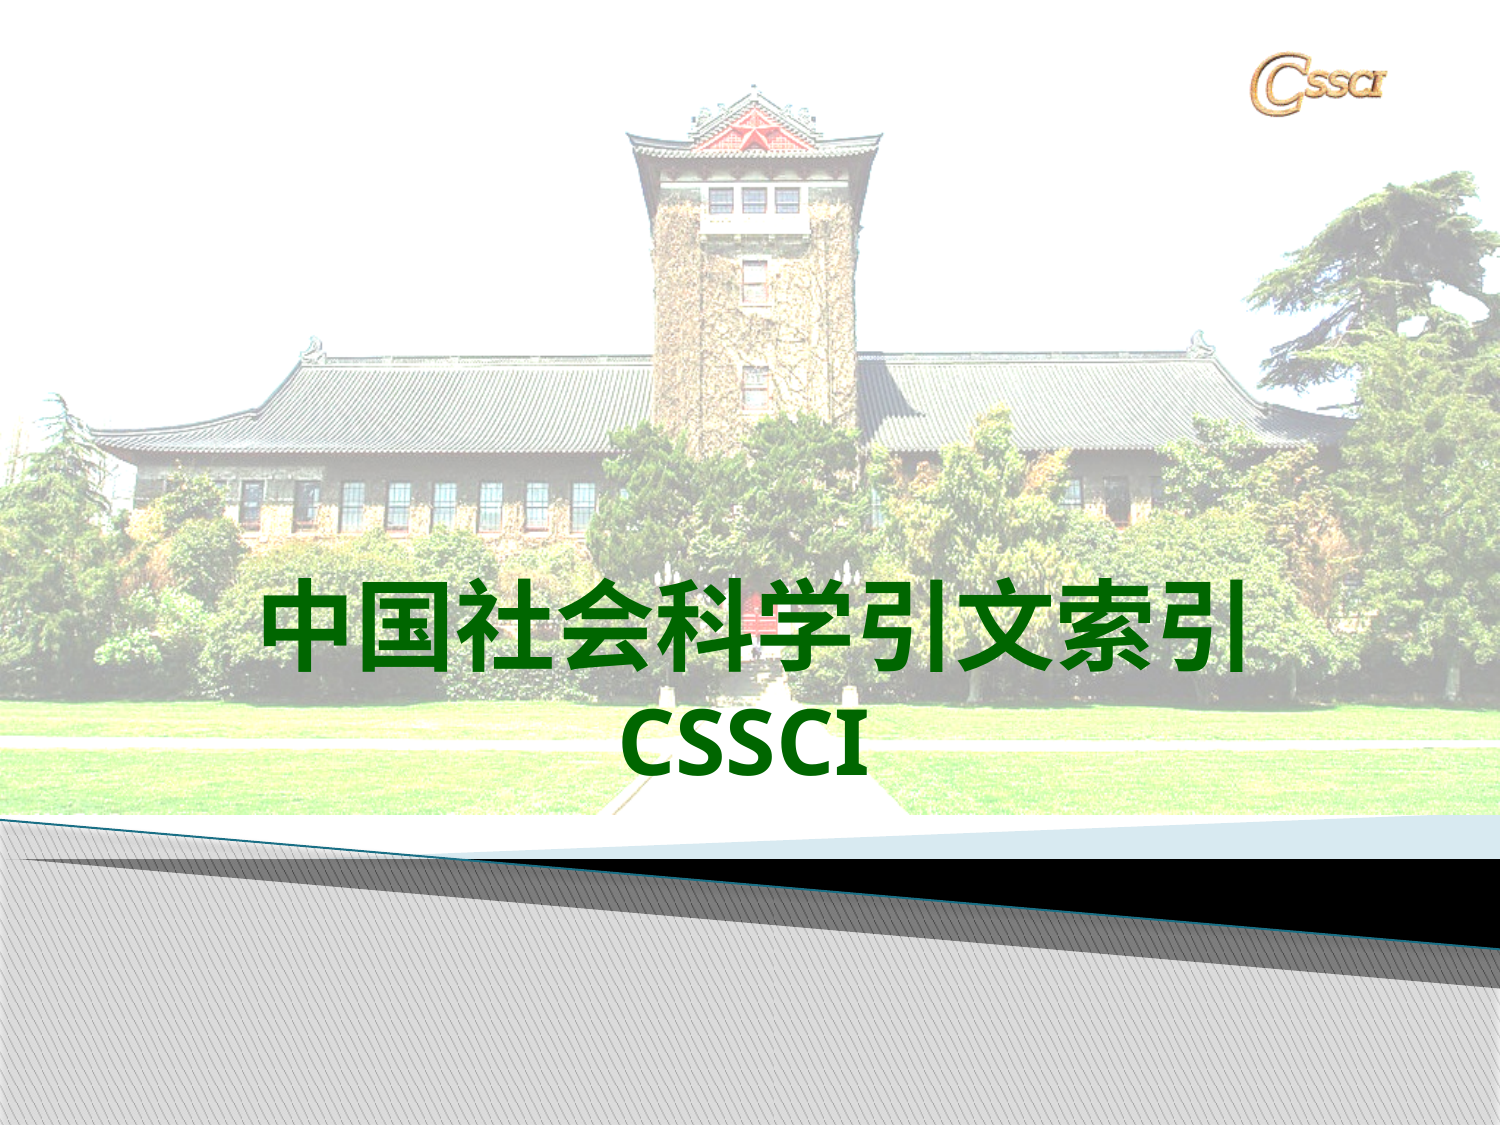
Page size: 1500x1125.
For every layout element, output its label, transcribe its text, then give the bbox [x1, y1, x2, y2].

picture [0, 0, 1500, 815]
picture [5, 859, 222, 877]
title 中国社会科学引文索引 CSSCI [222, 826, 1289, 1032]
picture [1289, 933, 1500, 989]
